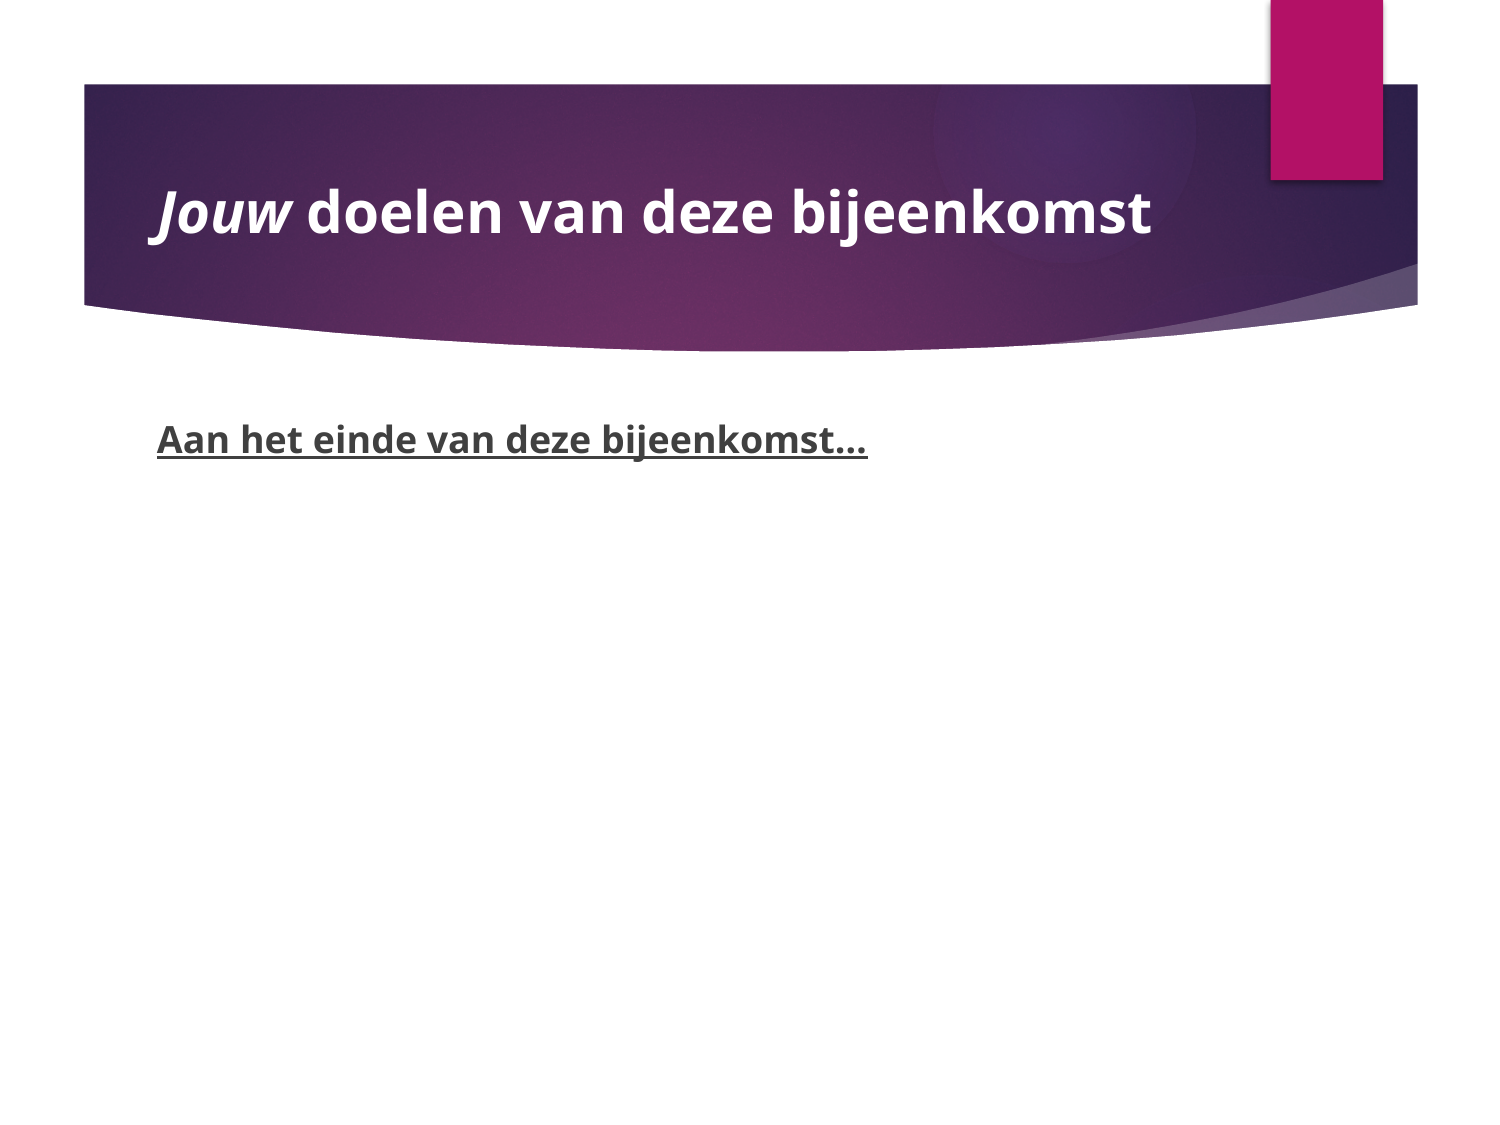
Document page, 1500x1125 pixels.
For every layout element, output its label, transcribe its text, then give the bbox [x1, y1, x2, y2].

title Jouw doelen van deze bijeenkomst [142, 152, 1183, 269]
list Aan het einde van deze bijeenkomst… [141, 408, 1183, 988]
